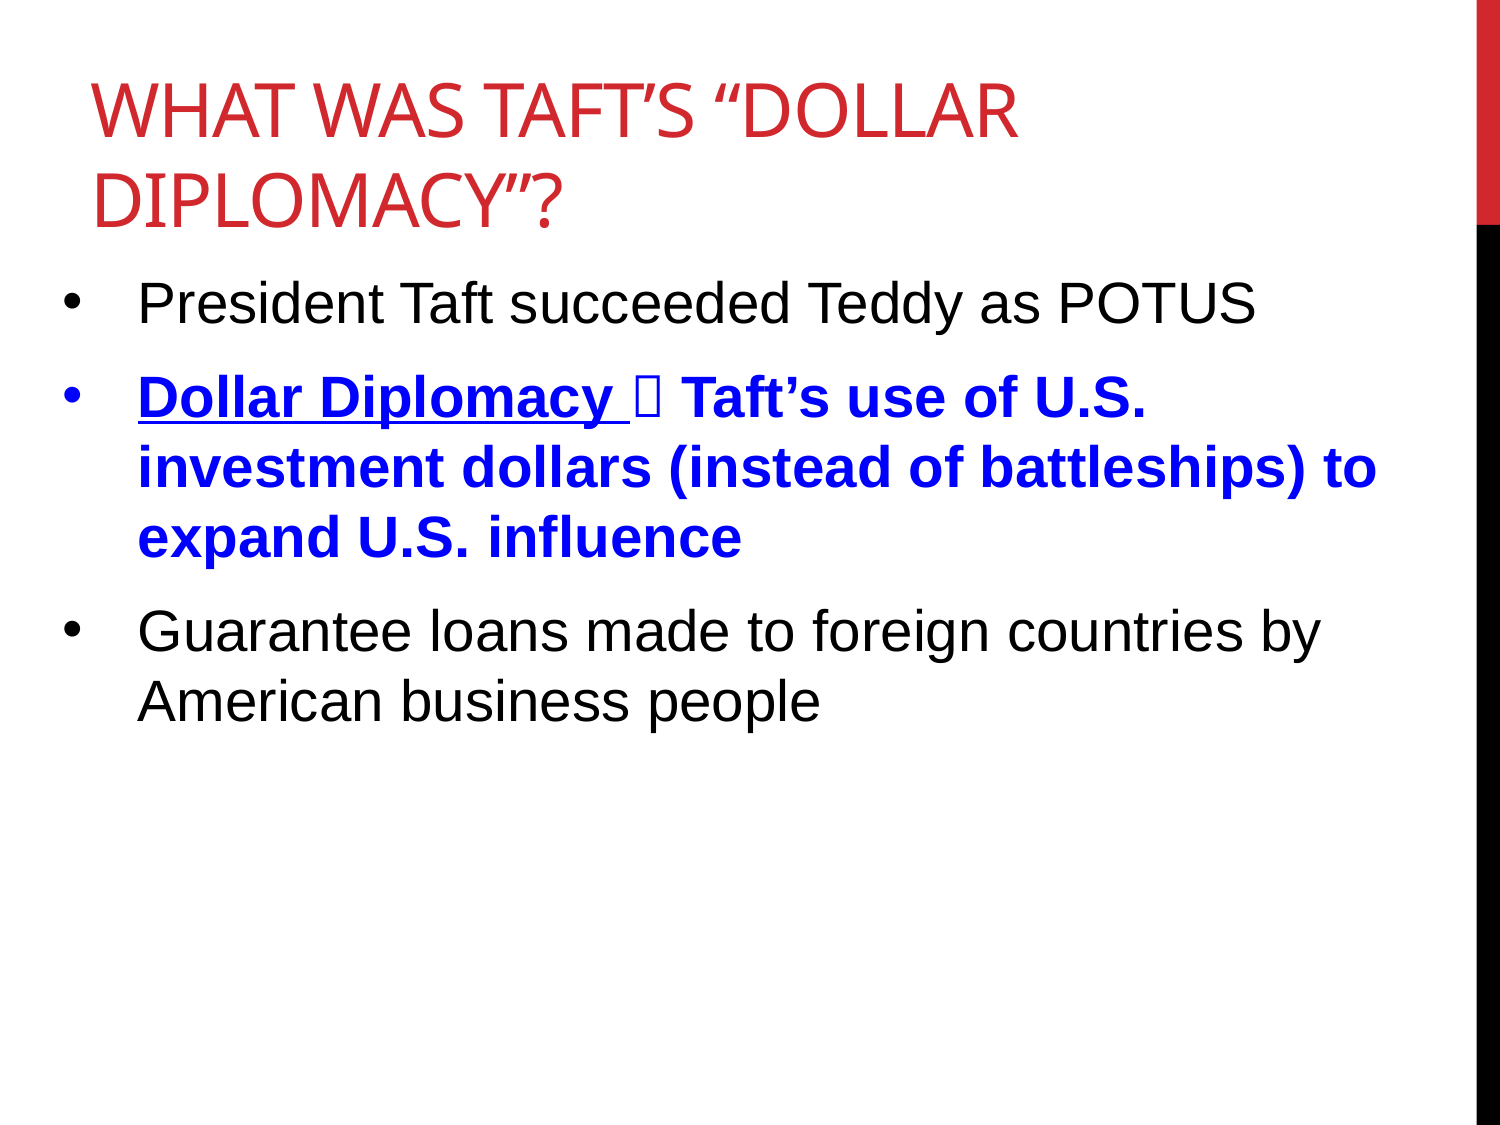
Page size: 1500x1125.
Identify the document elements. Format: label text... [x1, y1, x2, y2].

list President Taft succeeded Teddy as POTUS Dollar Diplomacy  Taft’s use of U.S. investment dollars (instead of battleships) to expand U.S. influence Guarantee loans made to foreign countries by American business people [47, 257, 1417, 1073]
title What was Taft’s “Dollar Diplomacy”? [75, 25, 1325, 250]
